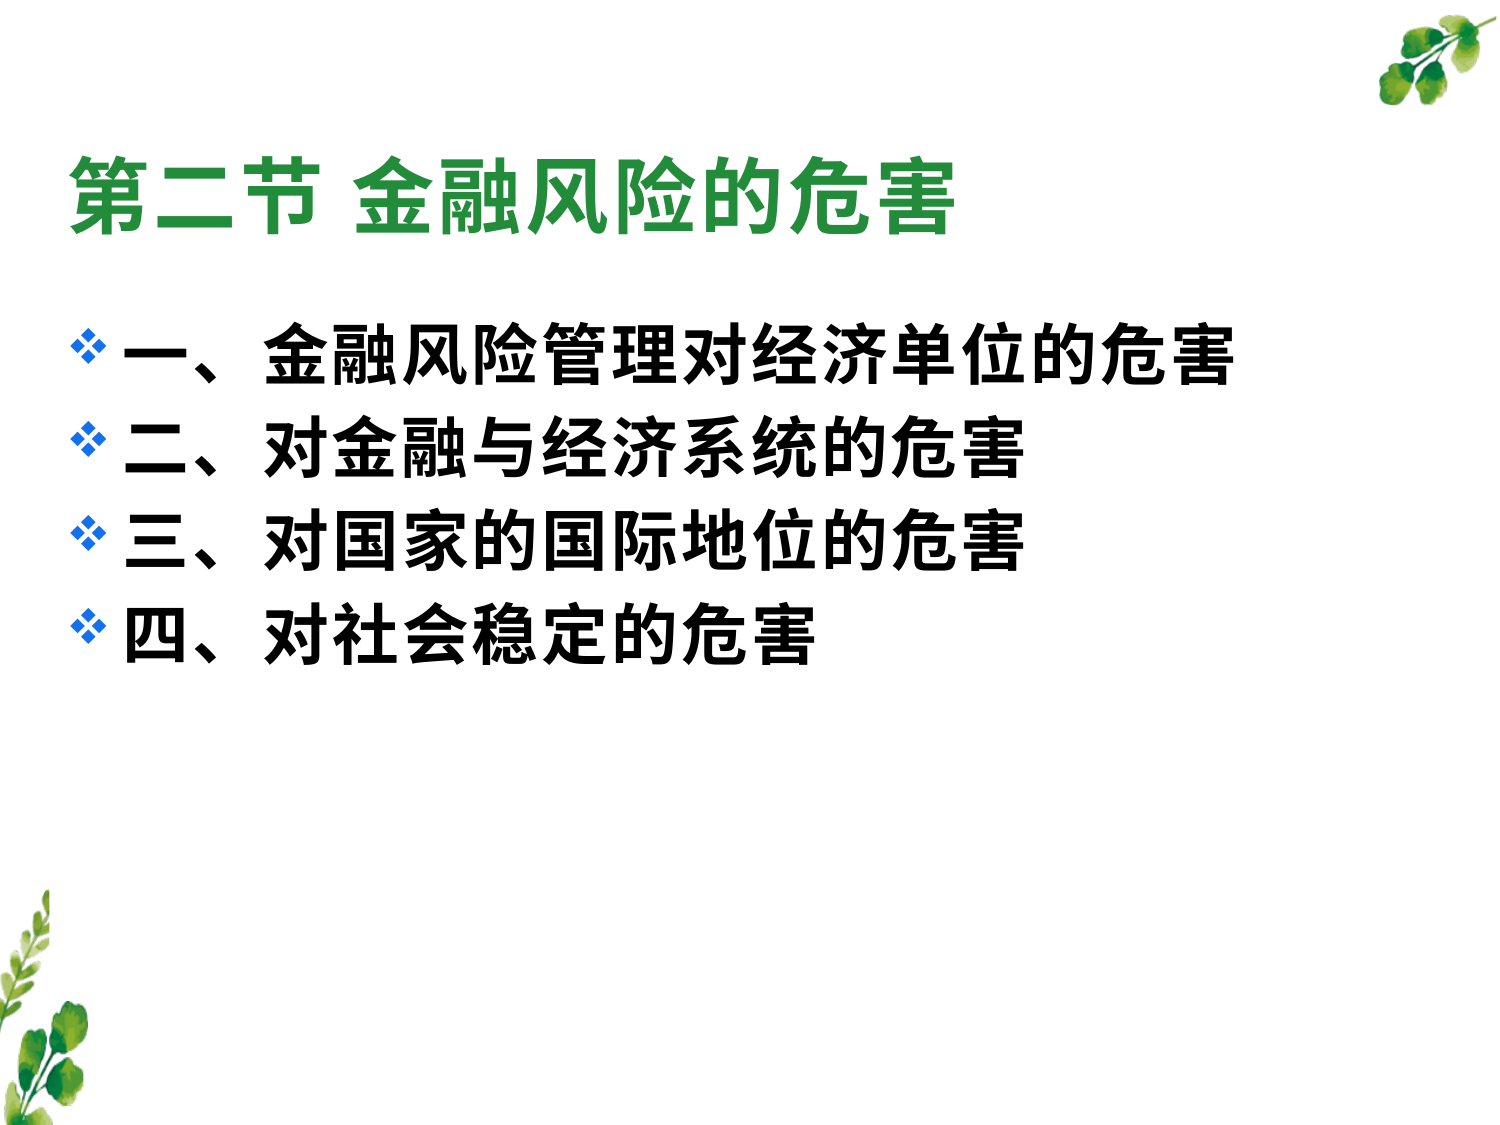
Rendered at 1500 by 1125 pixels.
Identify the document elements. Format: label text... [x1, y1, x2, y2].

picture [1374, 0, 1500, 116]
list 一、金融风险管理对经济单位的危害 二、对金融与经济系统的危害 三、对国家的国际地位的危害 四、对社会稳定的危害 [49, 312, 1451, 1001]
title 第二节 金融风险的危害 [49, 99, 1451, 288]
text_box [0, 801, 88, 1125]
